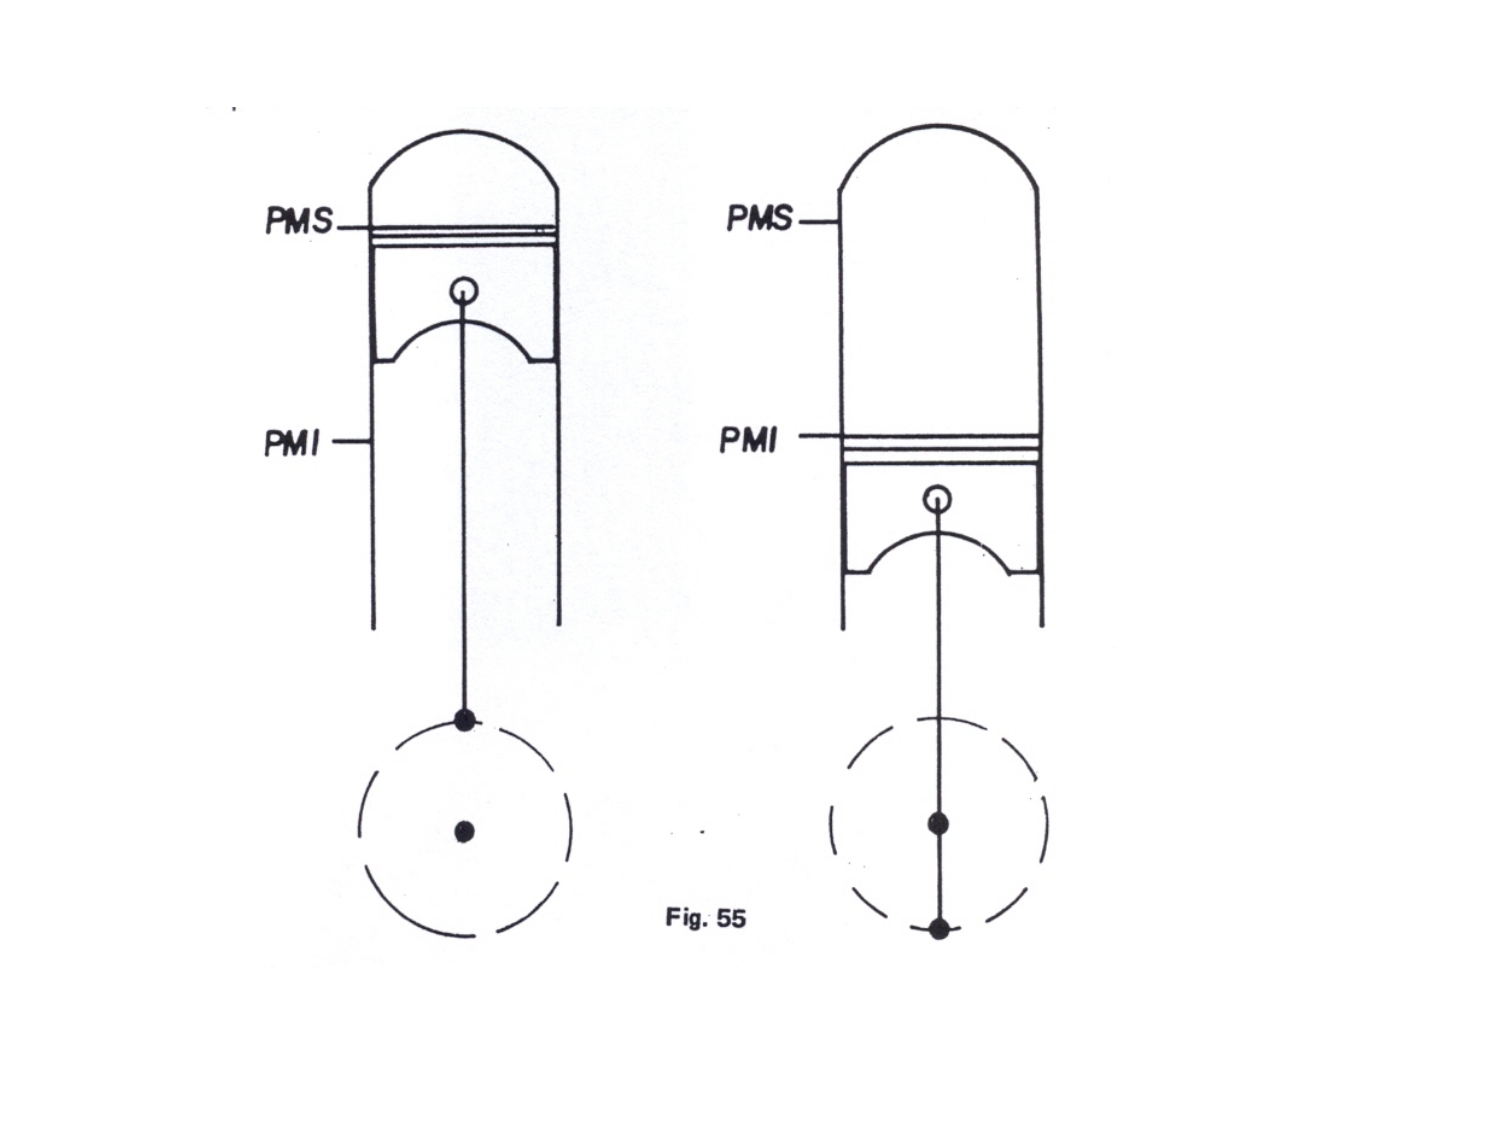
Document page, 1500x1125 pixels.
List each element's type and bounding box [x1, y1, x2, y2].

picture [206, 107, 1117, 968]
